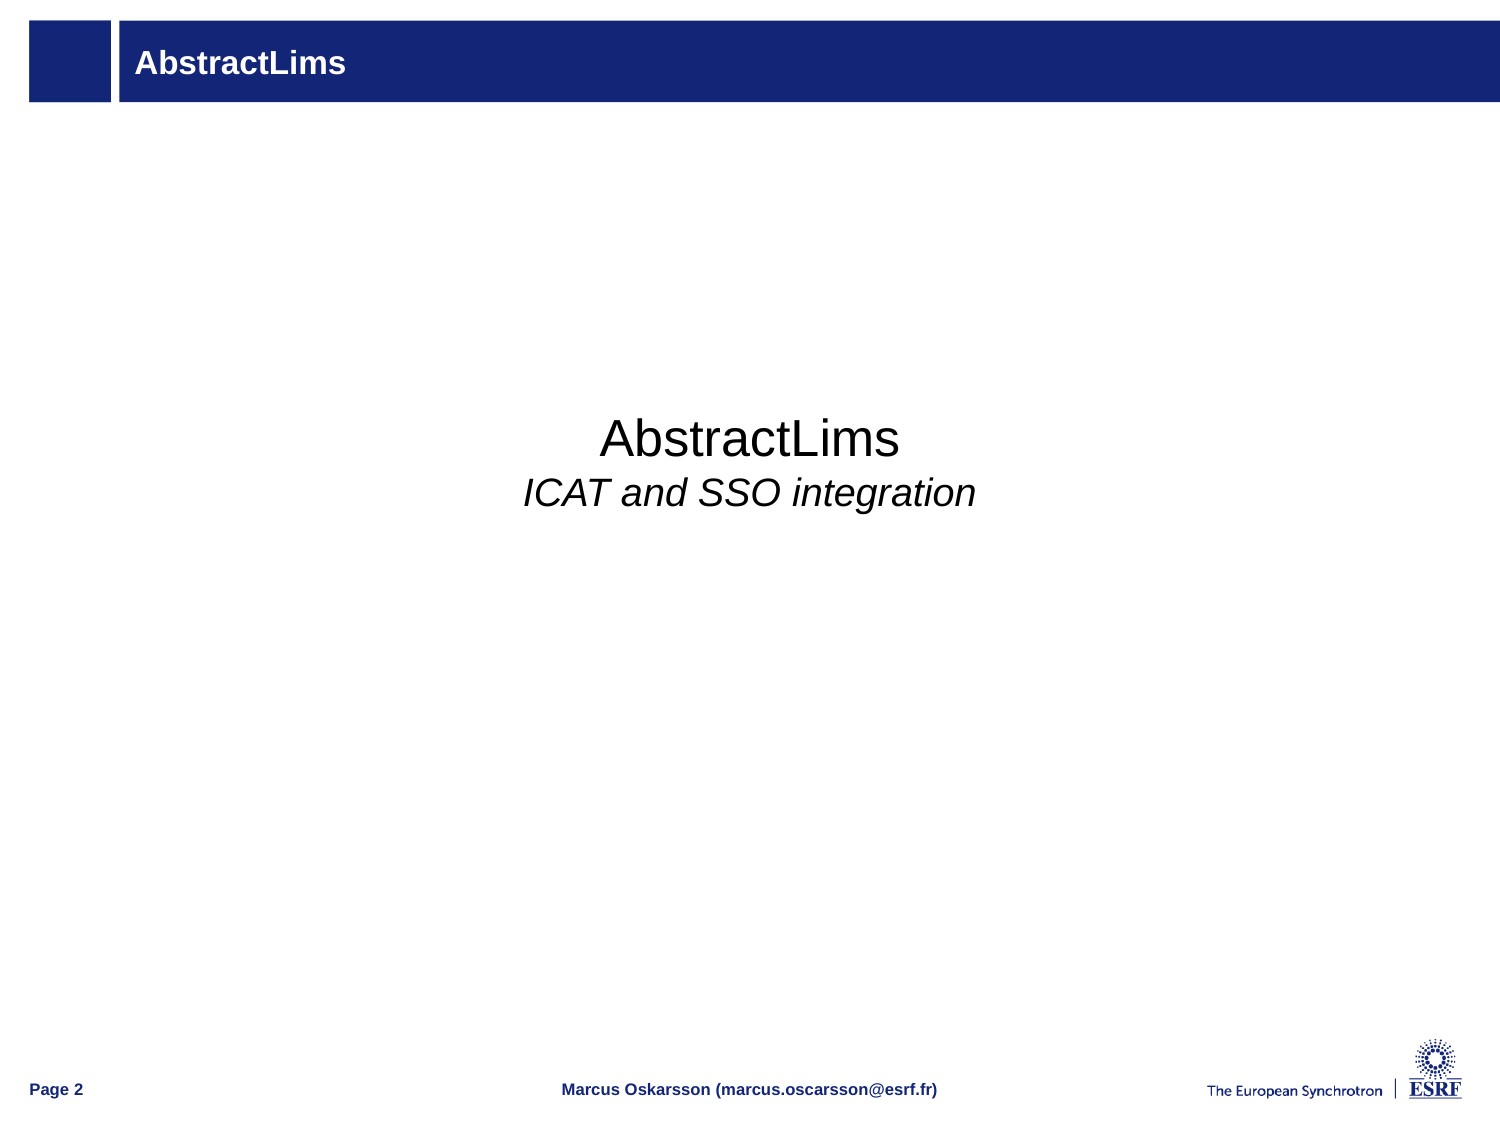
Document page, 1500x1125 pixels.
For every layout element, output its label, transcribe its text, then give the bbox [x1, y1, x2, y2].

slide_number Page ‹#› [29, 1063, 98, 1099]
picture [1175, 1018, 1500, 1125]
text_box AbstractLims ICAT and SSO integration [67, 389, 1433, 566]
title AbstractLims [119, 20, 1500, 103]
